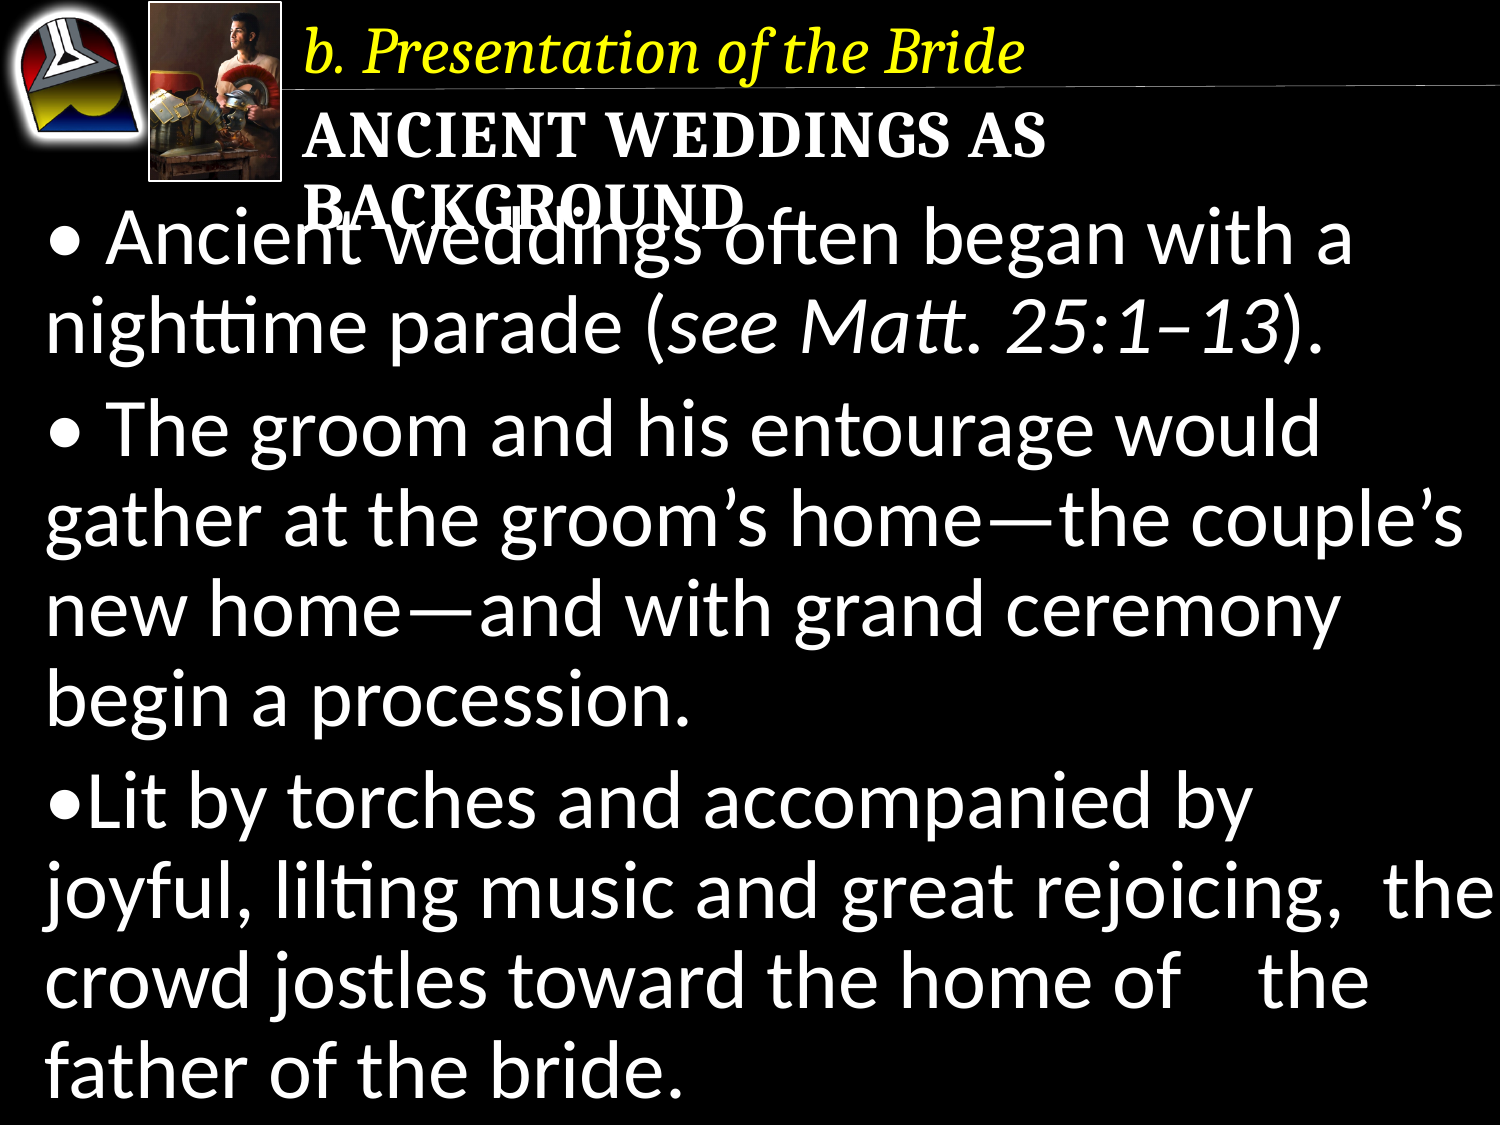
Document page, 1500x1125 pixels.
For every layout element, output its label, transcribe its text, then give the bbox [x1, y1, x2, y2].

text_box • Ancient weddings often began with a nighttime parade (see Matt. 25:1–13). • The groom and his entourage would gather at the groom’s home—the couple’s new home—and with grand ceremony begin a procession. •Lit by torches and accompanied by joyful, lilting music and great rejoicing, the crowd jostles toward the home of the father of the bride. [0, 184, 1499, 1124]
text_box b. Presentation of the Bride Ancient Weddings as Background [282, 0, 1499, 251]
picture [0, 0, 160, 154]
picture [150, 3, 280, 180]
